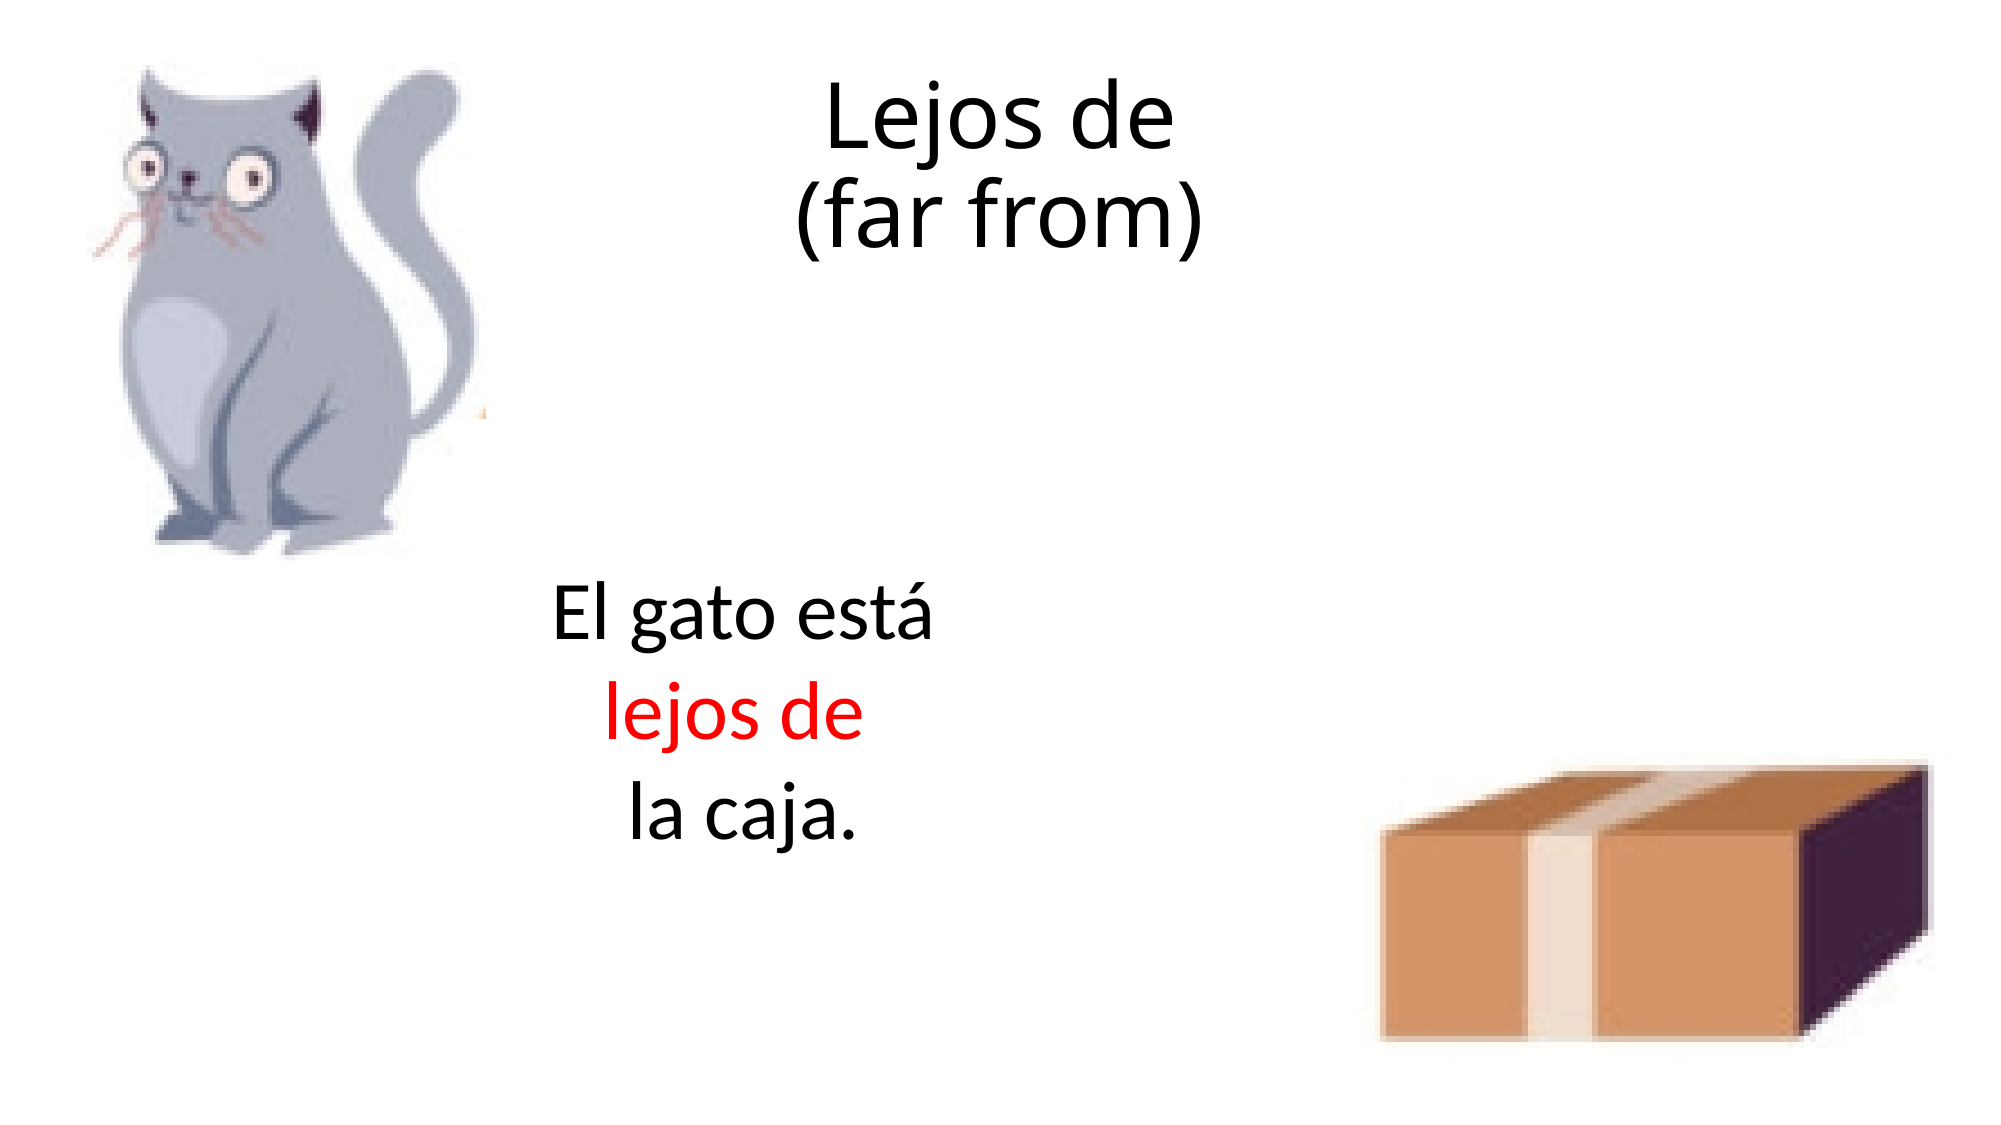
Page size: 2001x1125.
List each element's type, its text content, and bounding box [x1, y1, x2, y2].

picture [1322, 753, 1964, 1066]
text_box El gato está lejos de la caja. [456, 548, 1032, 864]
picture [65, 62, 486, 563]
title Lejos de (far from) [137, 59, 1863, 278]
